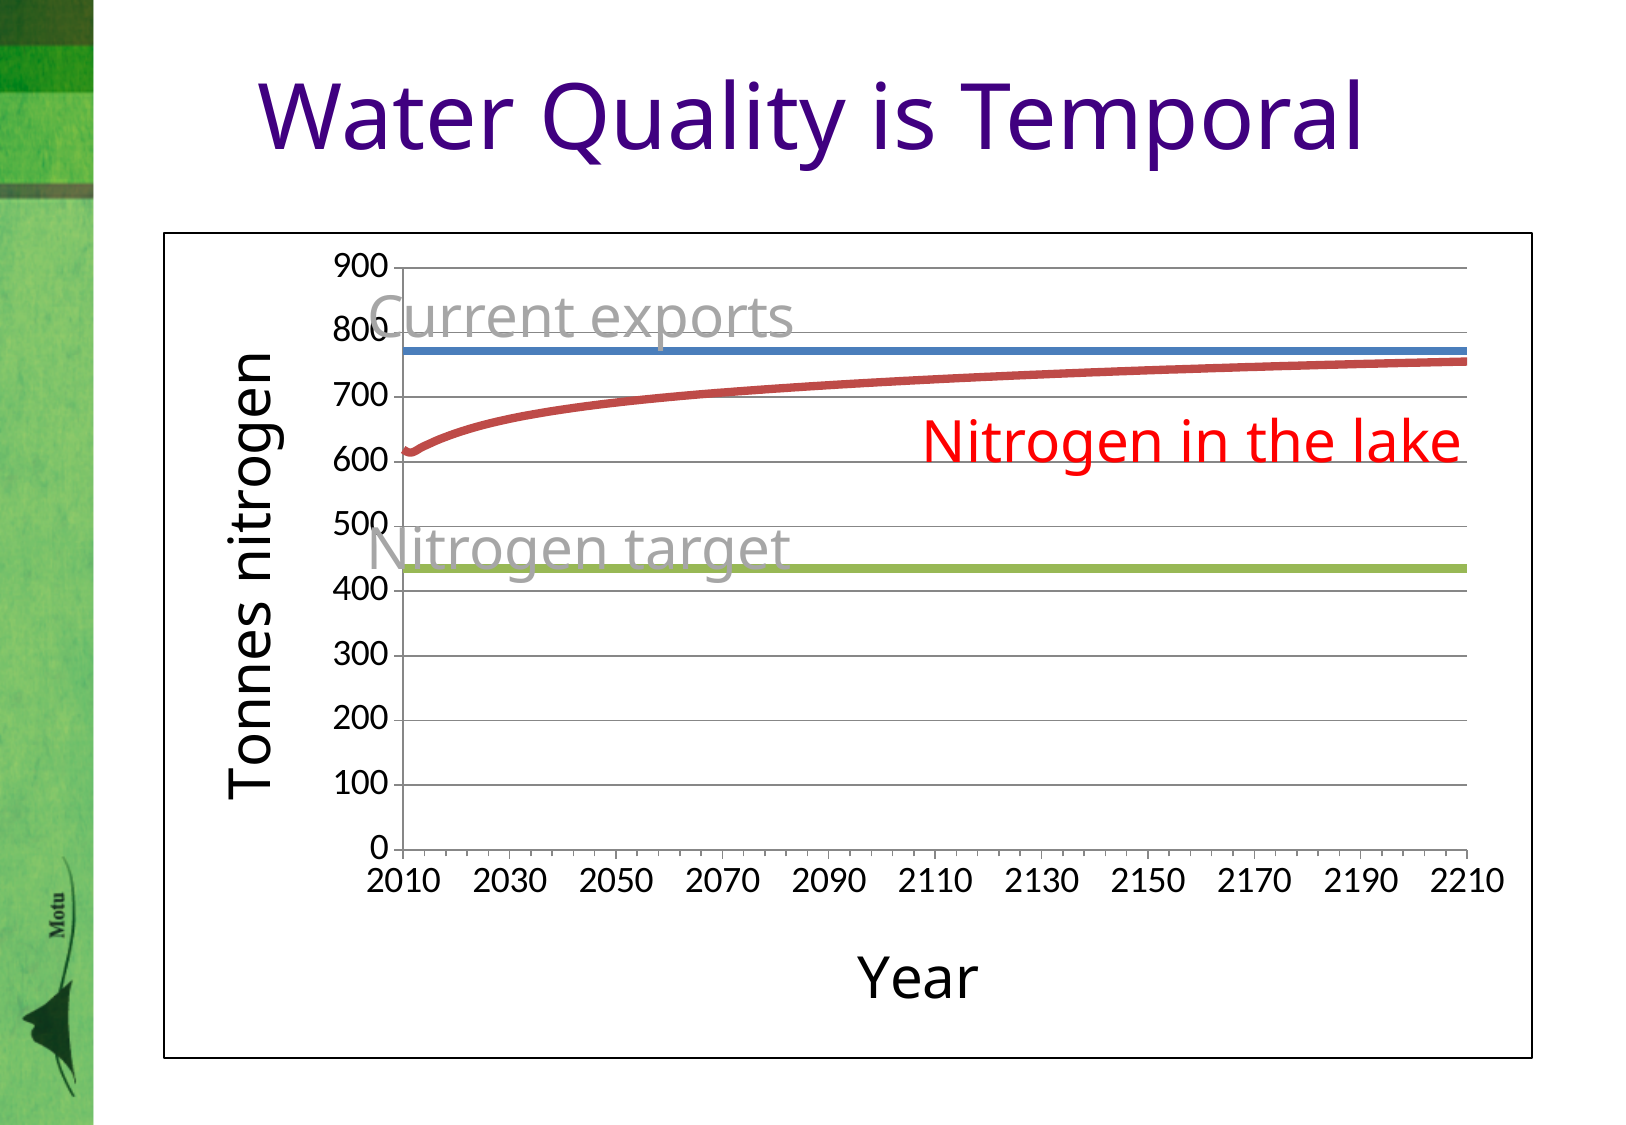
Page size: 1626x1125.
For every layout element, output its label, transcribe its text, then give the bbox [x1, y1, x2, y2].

title Water Quality is Temporal [125, 50, 1500, 238]
picture [0, 0, 1626, 1125]
chart [162, 231, 1534, 1059]
